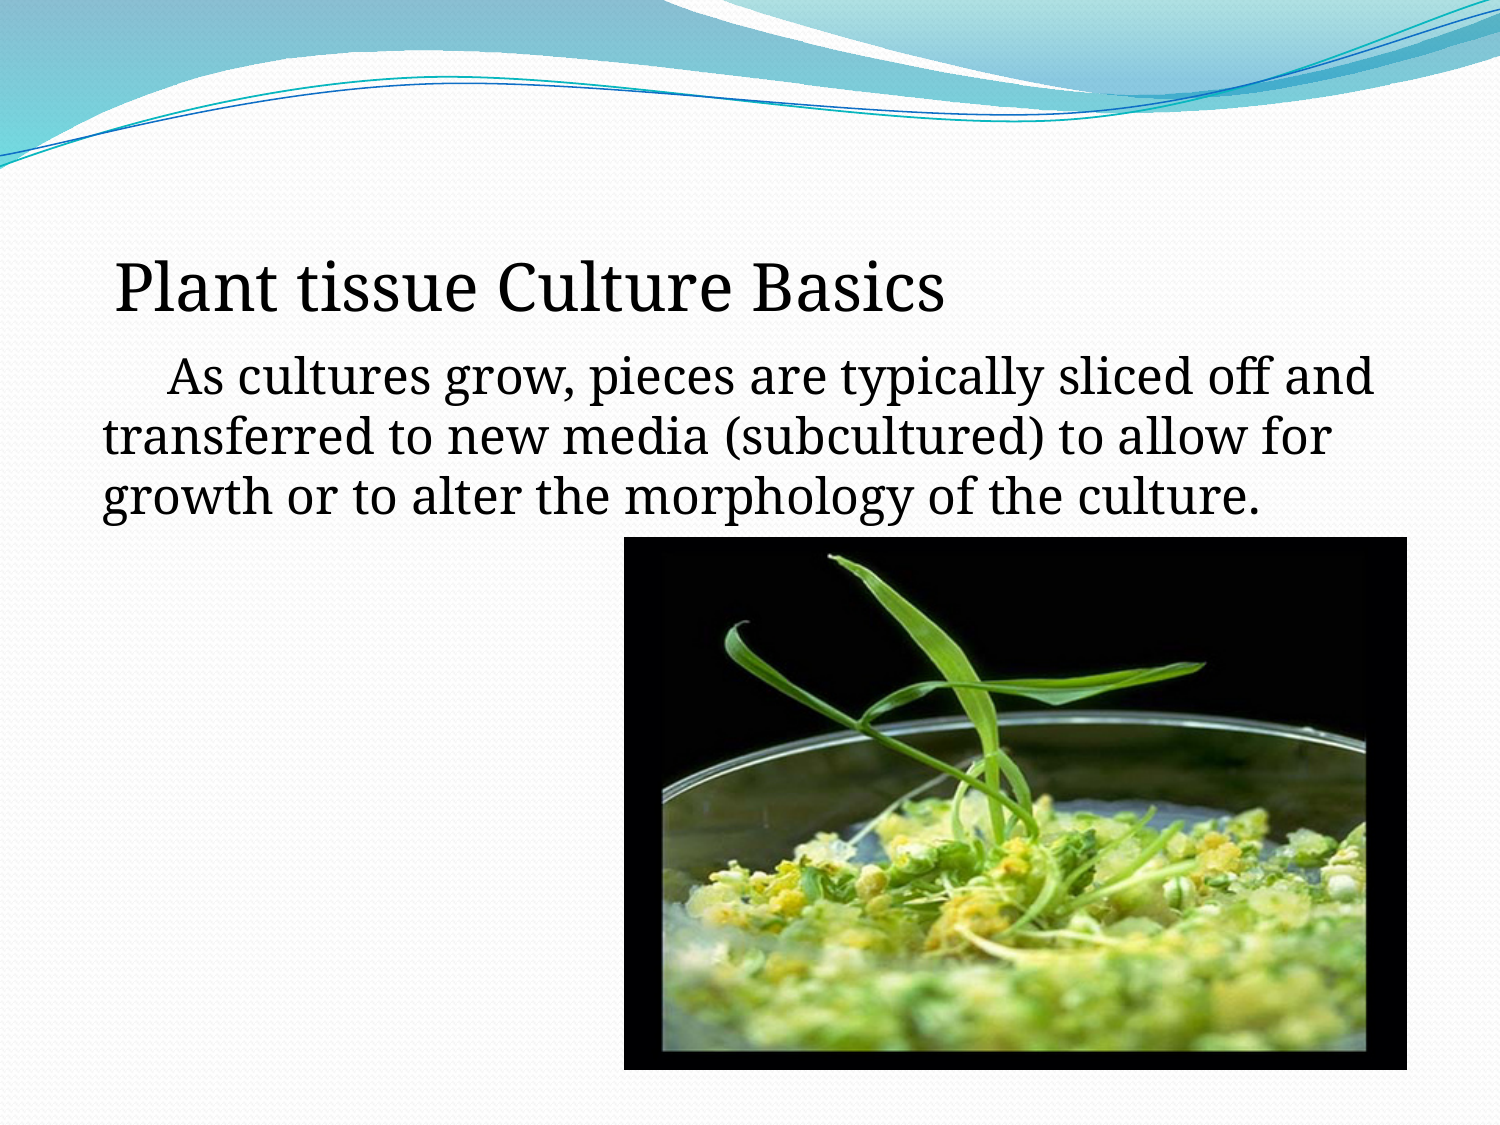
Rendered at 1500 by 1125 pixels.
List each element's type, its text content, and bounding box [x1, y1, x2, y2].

text_box Plant tissue Culture Basics [99, 237, 1314, 333]
text_box As cultures grow, pieces are typically sliced off and transferred to new media (subcultured) to allow for growth or to alter the morphology of the culture. [87, 337, 1450, 533]
picture [624, 537, 1407, 1070]
